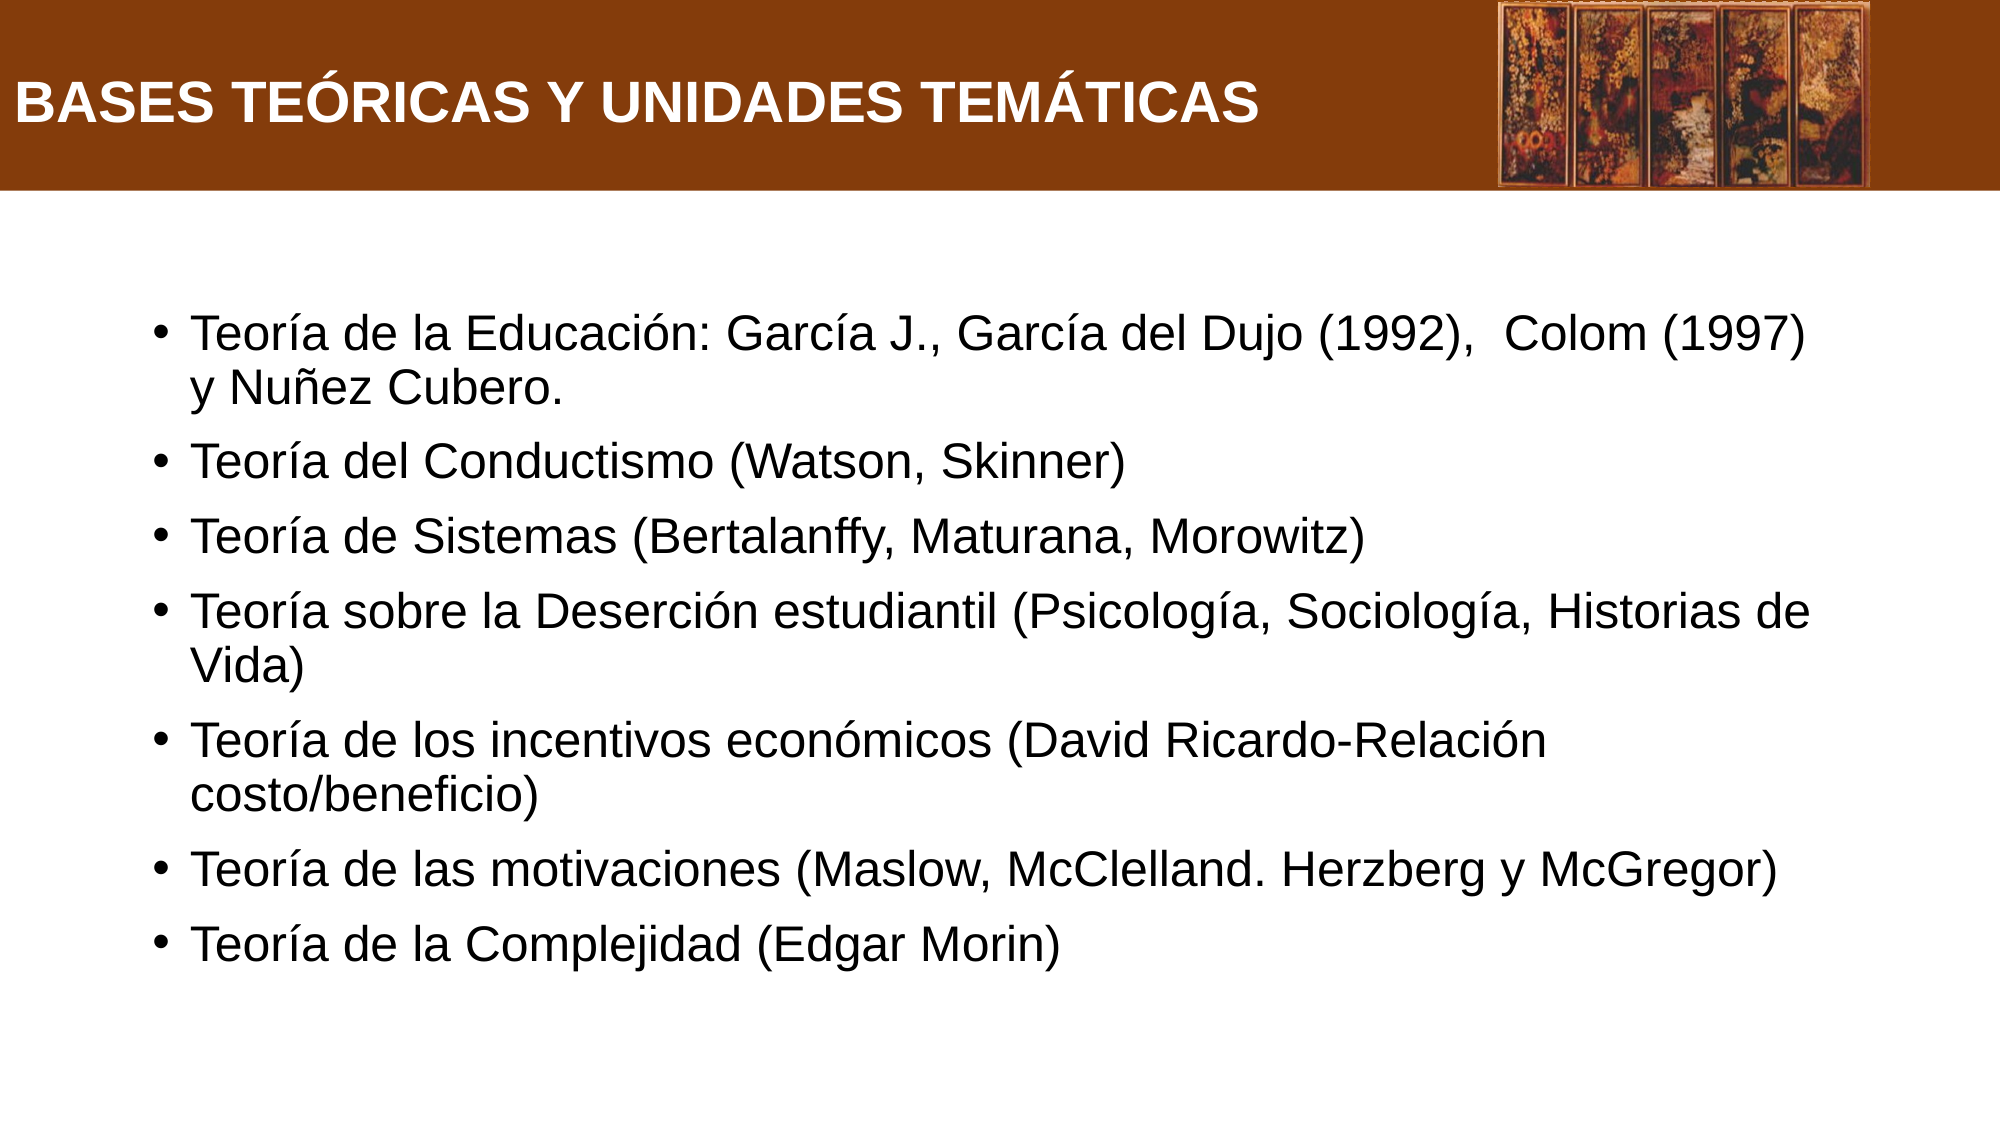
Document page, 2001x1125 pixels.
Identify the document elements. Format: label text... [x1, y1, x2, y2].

picture [1498, 1, 1870, 187]
text_box [0, 0, 2000, 192]
list Teoría de la Educación: García J., García del Dujo (1992), Colom (1997) y Nuñez Cubero. Teoría del Conductismo (Watson, Skinner) Teoría de Sistemas (Bertalanffy, Maturana, Morowitz) Teoría sobre la Deserción estudiantil (Psicología, Sociología, Historias de Vida) Teoría de los incentivos económicos (David Ricardo-Relación costo/beneficio) Teoría de las motivaciones (Maslow, McClelland. Herzberg y McGregor) Teoría de la Complejidad (Edgar Morin) Unidades temáticas Matrícula estudiantil-Deserción estudiantil-Malla curricular-Tecnología-Economía Real [137, 299, 1863, 1014]
text_box BASES TEÓRICAS Y UNIDADES TEMÁTICAS [0, 56, 1391, 142]
